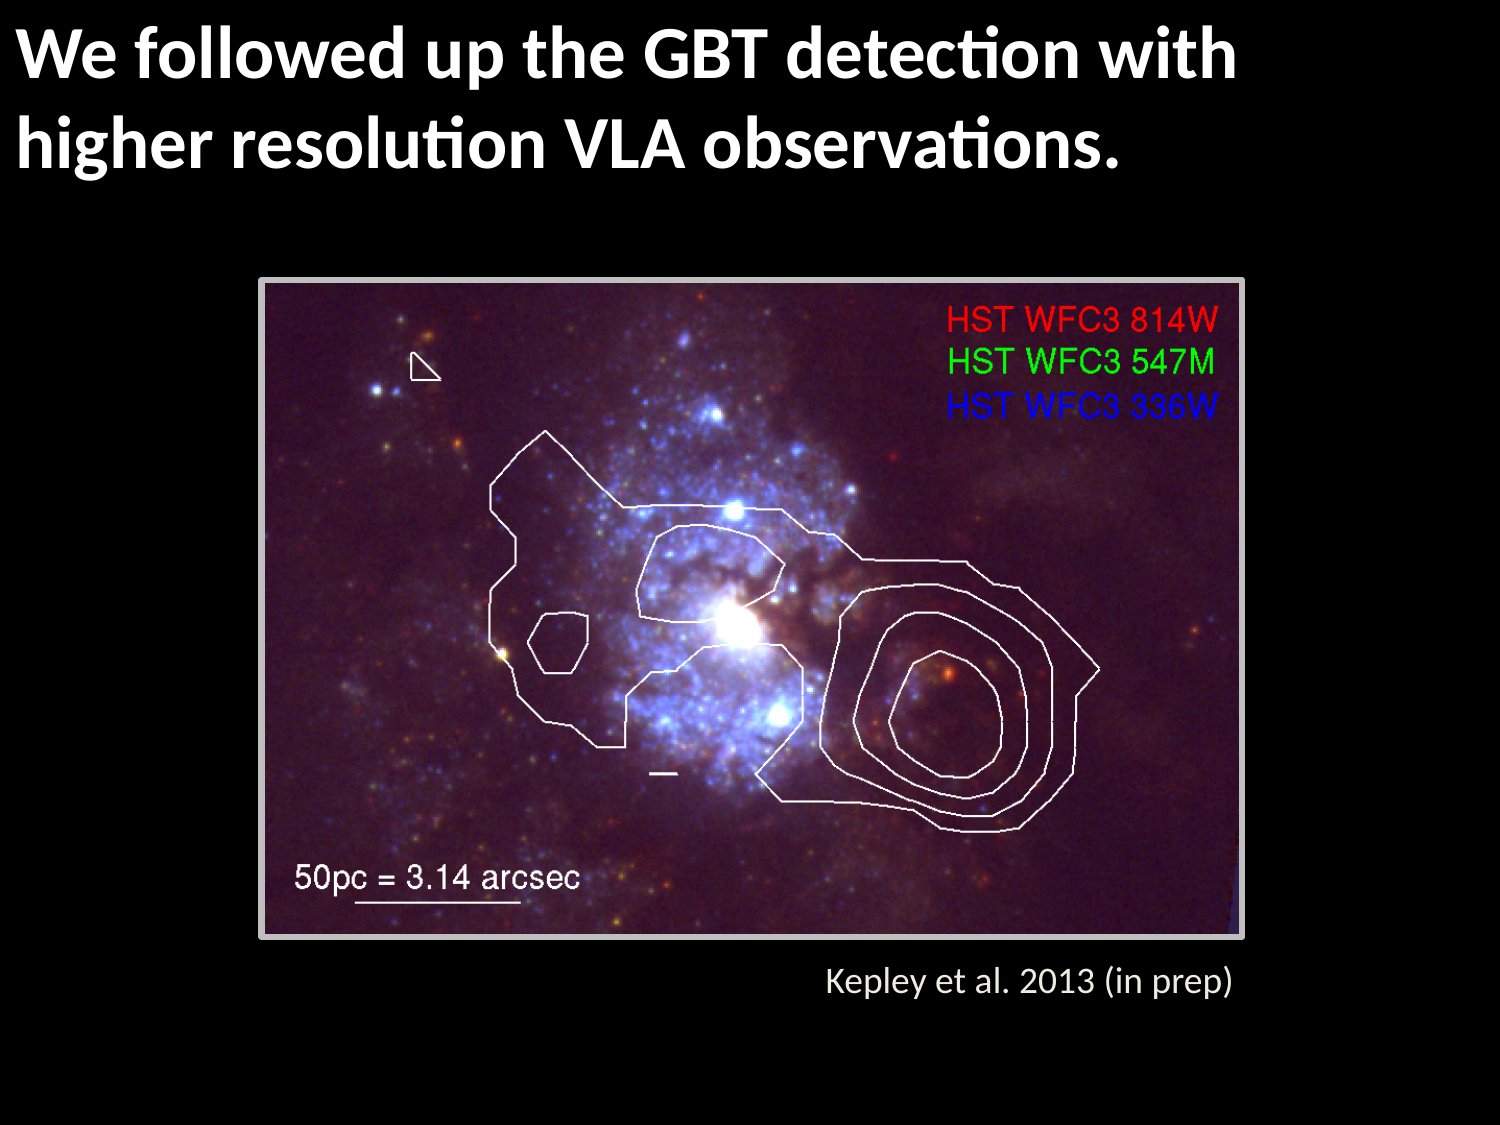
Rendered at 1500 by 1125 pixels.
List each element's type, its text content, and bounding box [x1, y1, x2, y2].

title We followed up the GBT detection with higher resolution VLA observations. [0, 0, 1350, 188]
picture [264, 282, 1240, 934]
text_box Kepley et al. 2013 (in prep) [802, 948, 1249, 1009]
